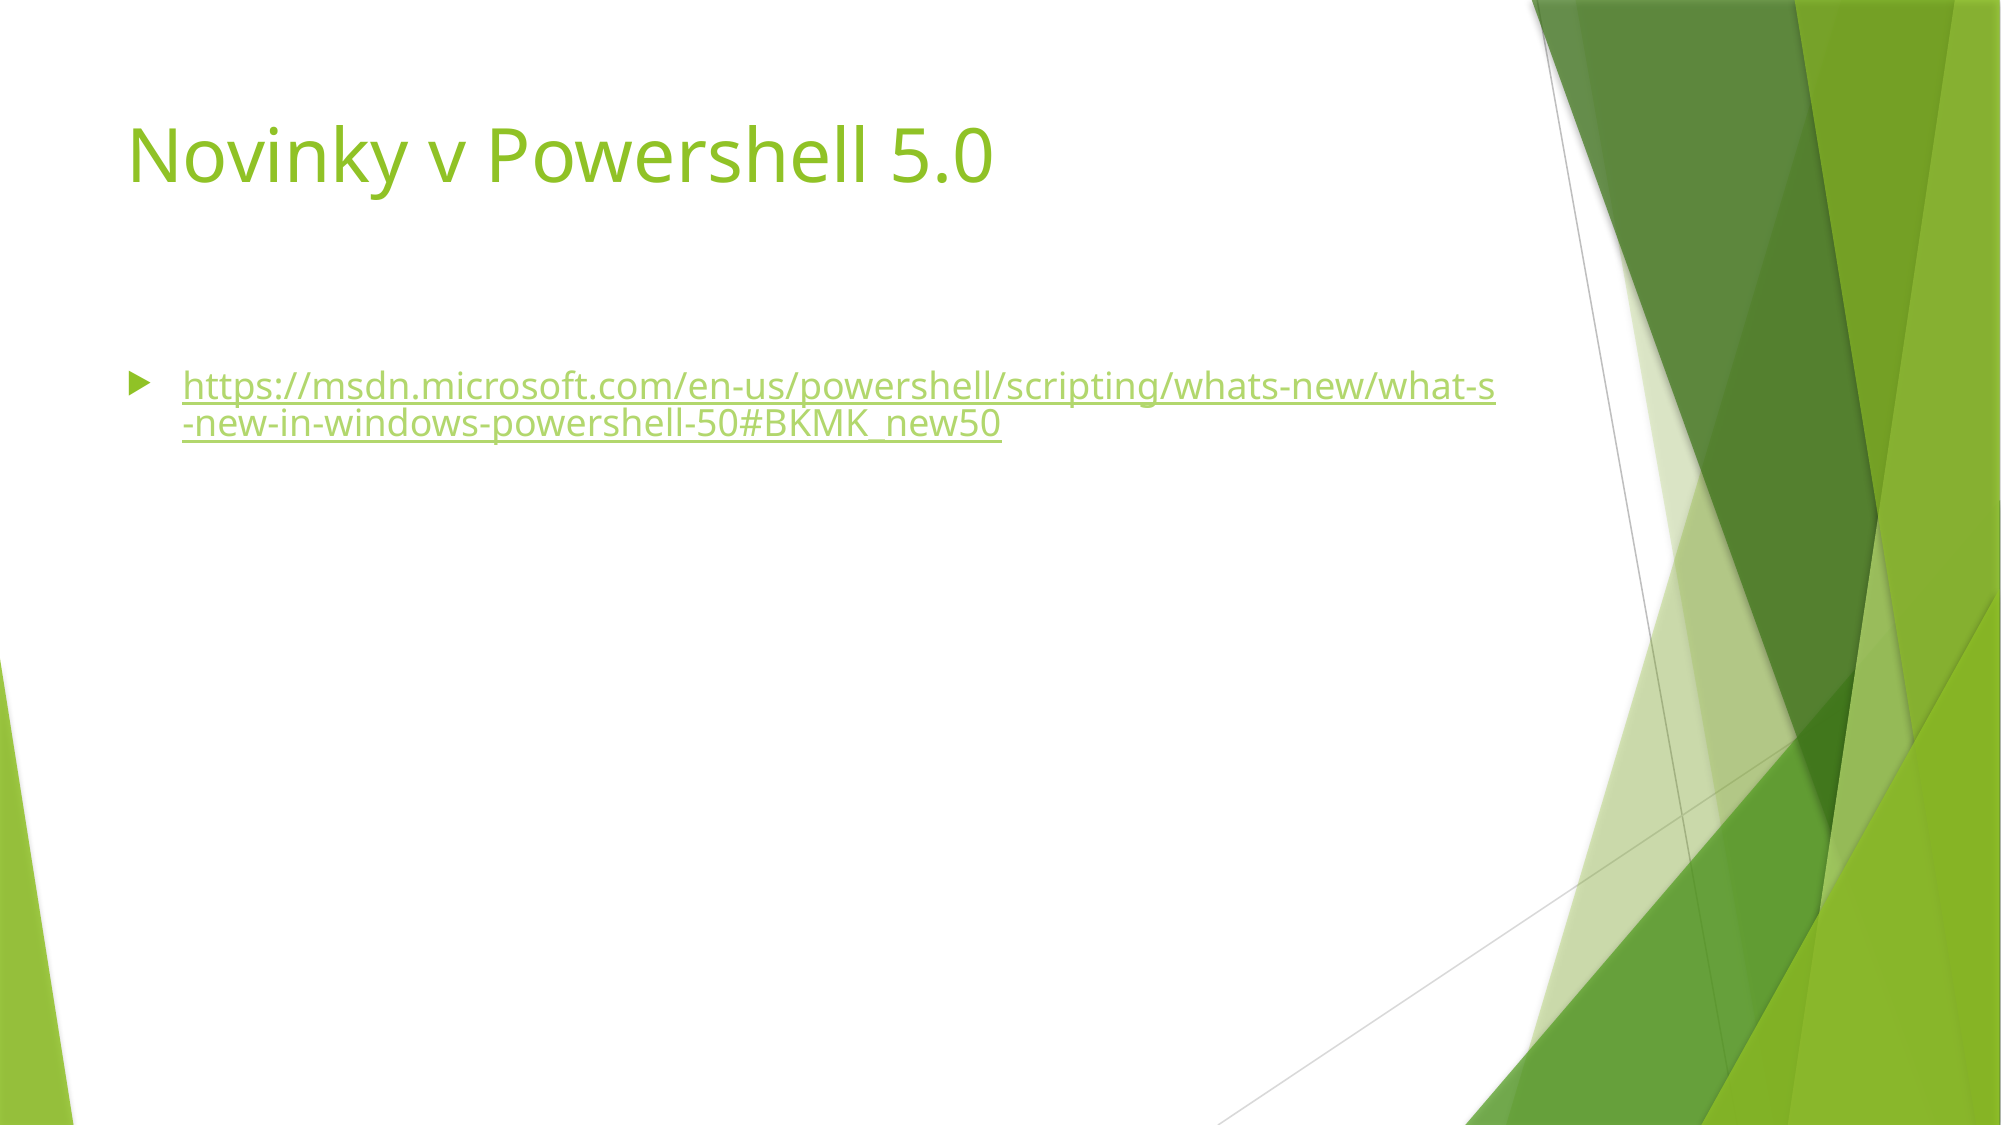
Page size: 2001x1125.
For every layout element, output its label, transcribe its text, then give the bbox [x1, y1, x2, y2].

title Novinky v Powershell 5.0 [111, 99, 1522, 317]
list https://msdn.microsoft.com/en-us/powershell/scripting/whats-new/what-s-new-in-windows-powershell-50#BKMK_new50 [111, 354, 1522, 992]
